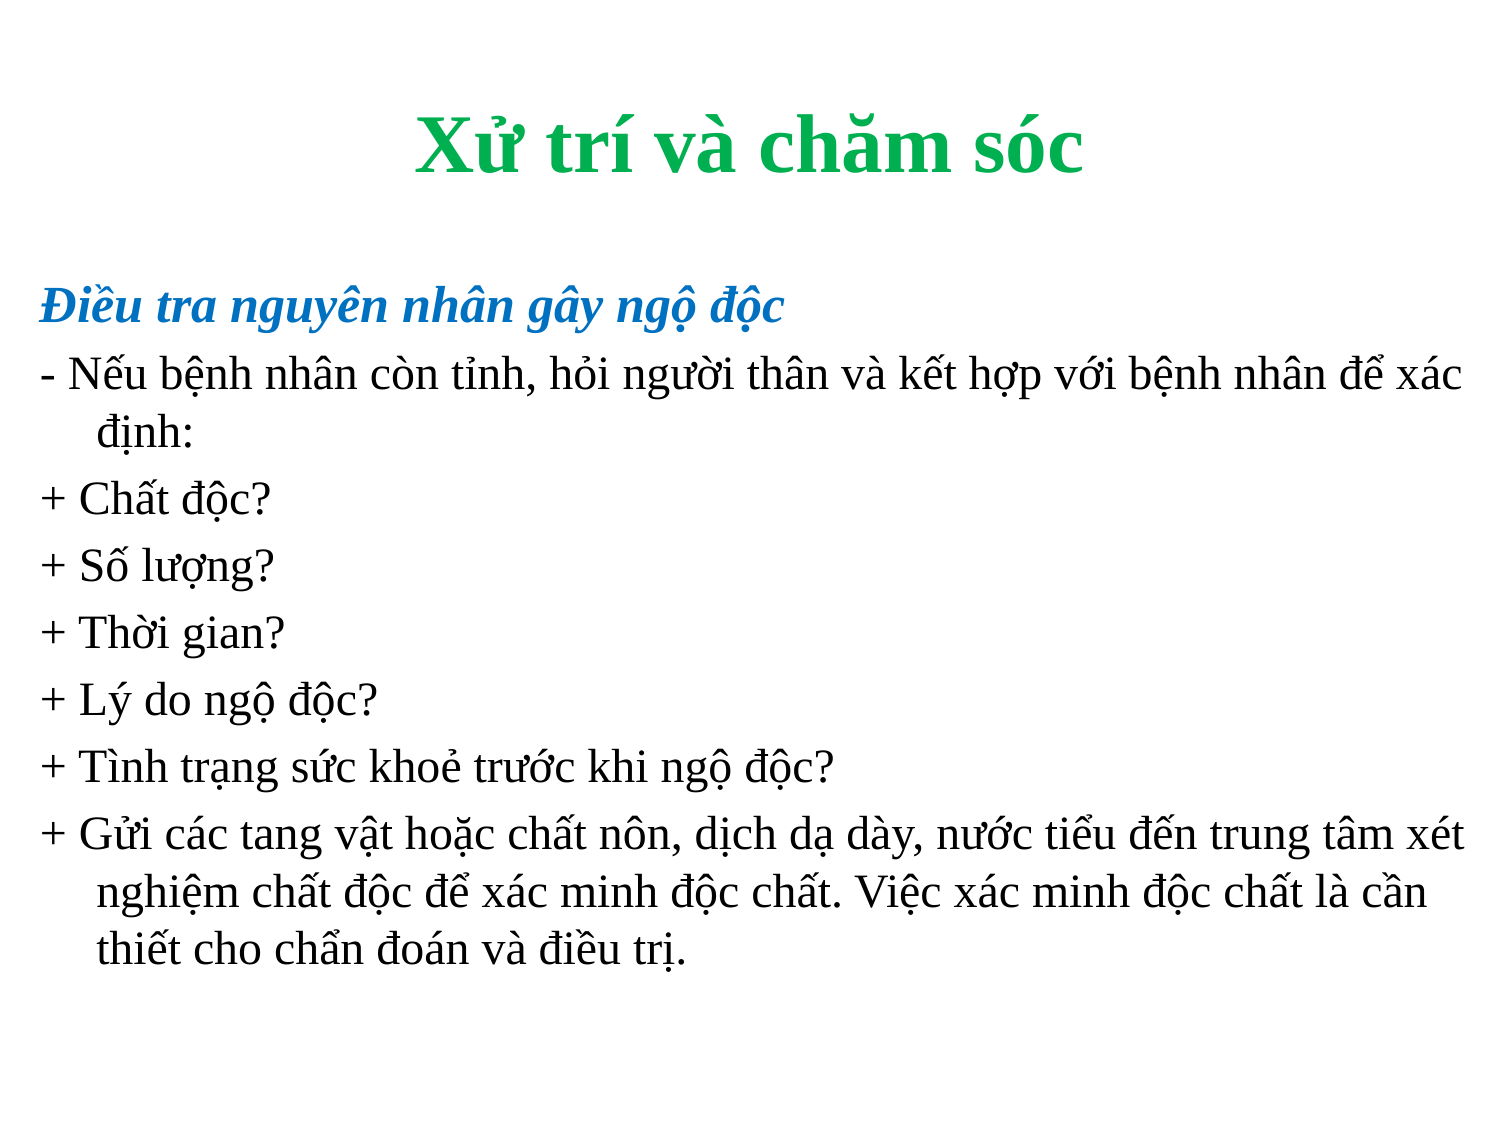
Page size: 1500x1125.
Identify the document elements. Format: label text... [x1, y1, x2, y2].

list Điều tra nguyên nhân gây ngộ độc - Nếu bệnh nhân còn tỉnh, hỏi người thân và kết hợp với bệnh nhân để xác định: + Chất độc? + Số lượng? + Thời gian? + Lý do ngộ độc? + Tình trạng sức khoẻ trước khi ngộ độc? + Gửi các tang vật hoặc chất nôn, dịch dạ dày, nước tiểu đến trung tâm xét nghiệm chất độc để xác minh độc chất. Việc xác minh độc chất là cần thiết cho chẩn đoán và điều trị. [24, 262, 1500, 1125]
title Xử trí và chăm sóc [75, 45, 1425, 233]
